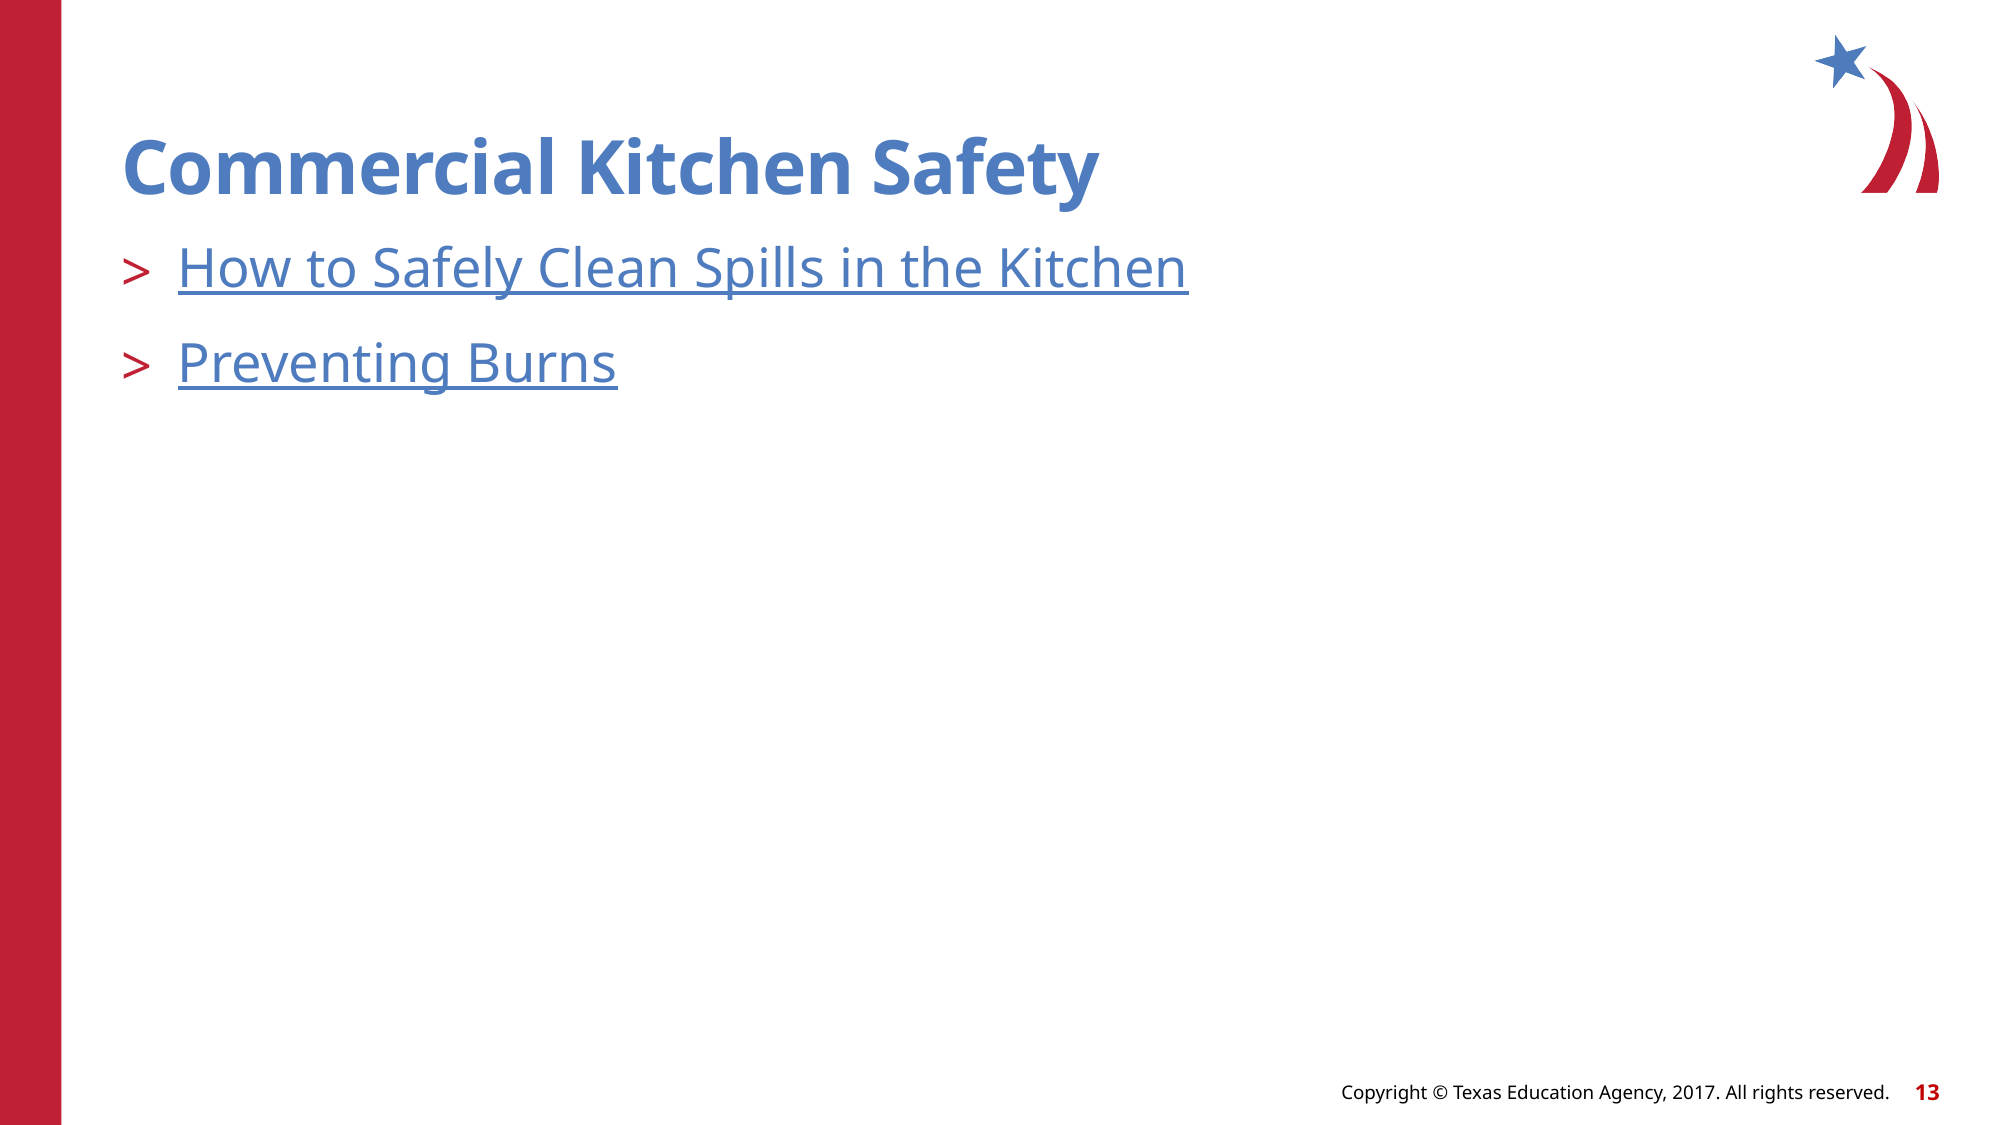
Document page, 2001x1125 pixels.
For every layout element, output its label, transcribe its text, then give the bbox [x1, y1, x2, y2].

picture [1814, 34, 1939, 193]
title Commercial Kitchen Safety [121, 66, 1772, 211]
list How to Safely Clean Spills in the Kitchen Preventing Burns [121, 233, 1884, 1010]
